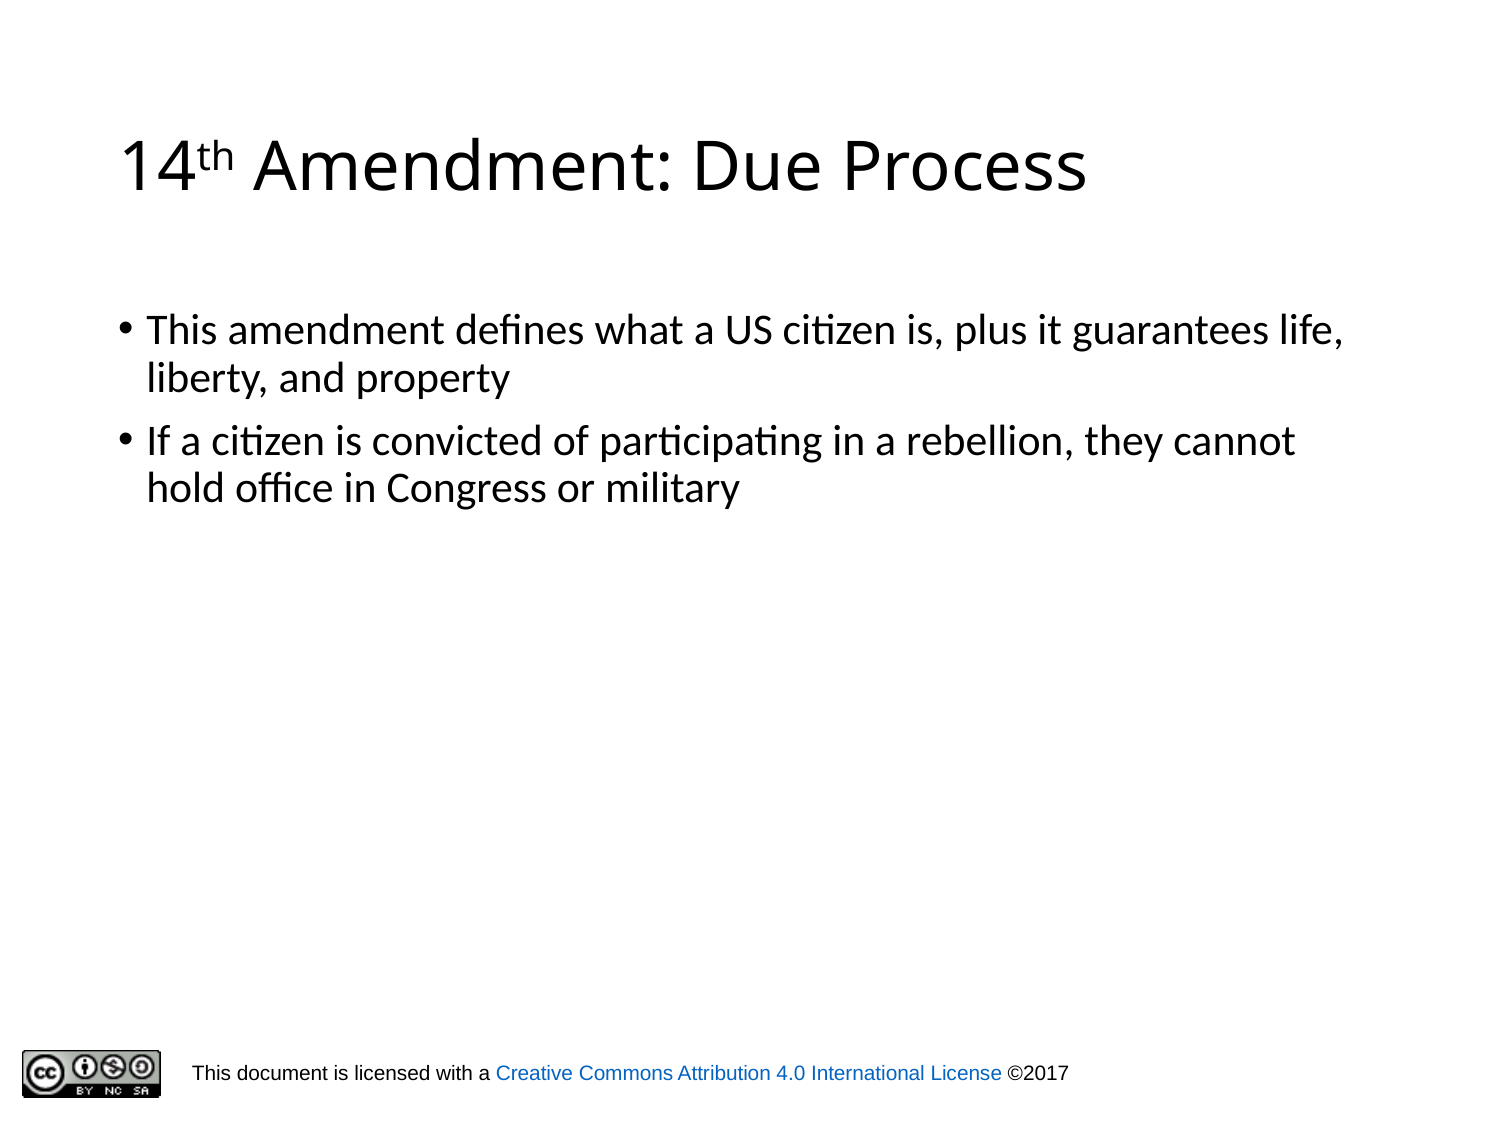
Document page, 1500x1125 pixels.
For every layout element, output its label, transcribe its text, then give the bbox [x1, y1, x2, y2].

list This amendment defines what a US citizen is, plus it guarantees life, liberty, and property If a citizen is convicted of participating in a rebellion, they cannot hold office in Congress or military [103, 299, 1397, 1014]
picture [22, 1050, 161, 1098]
title 14th Amendment: Due Process [103, 59, 1397, 278]
